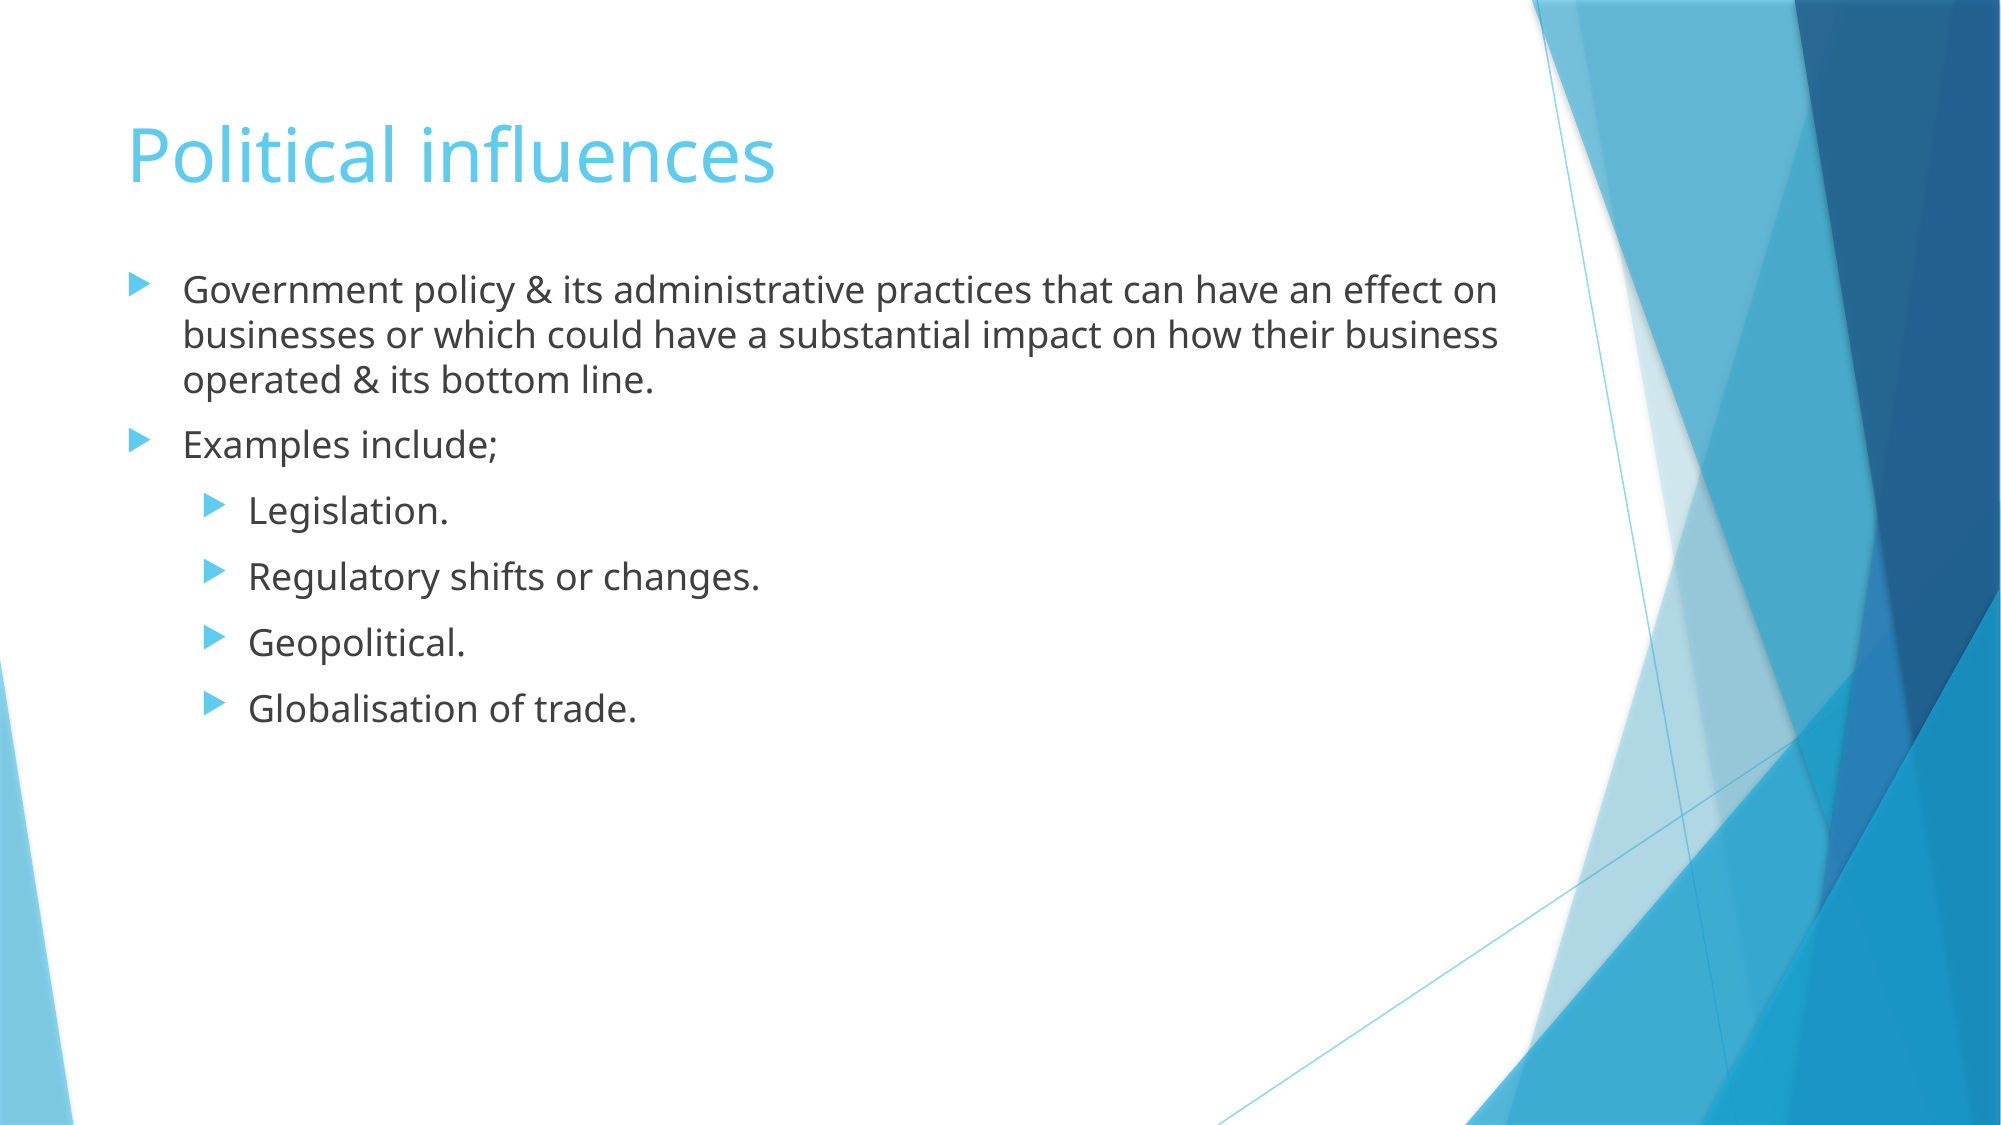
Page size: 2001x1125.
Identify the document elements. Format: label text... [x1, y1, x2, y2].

list Government policy & its administrative practices that can have an effect on businesses or which could have a substantial impact on how their business operated & its bottom line. Examples include; Legislation. Regulatory shifts or changes. Geopolitical. Globalisation of trade. [111, 258, 1591, 991]
title Political influences [111, 99, 1522, 258]
